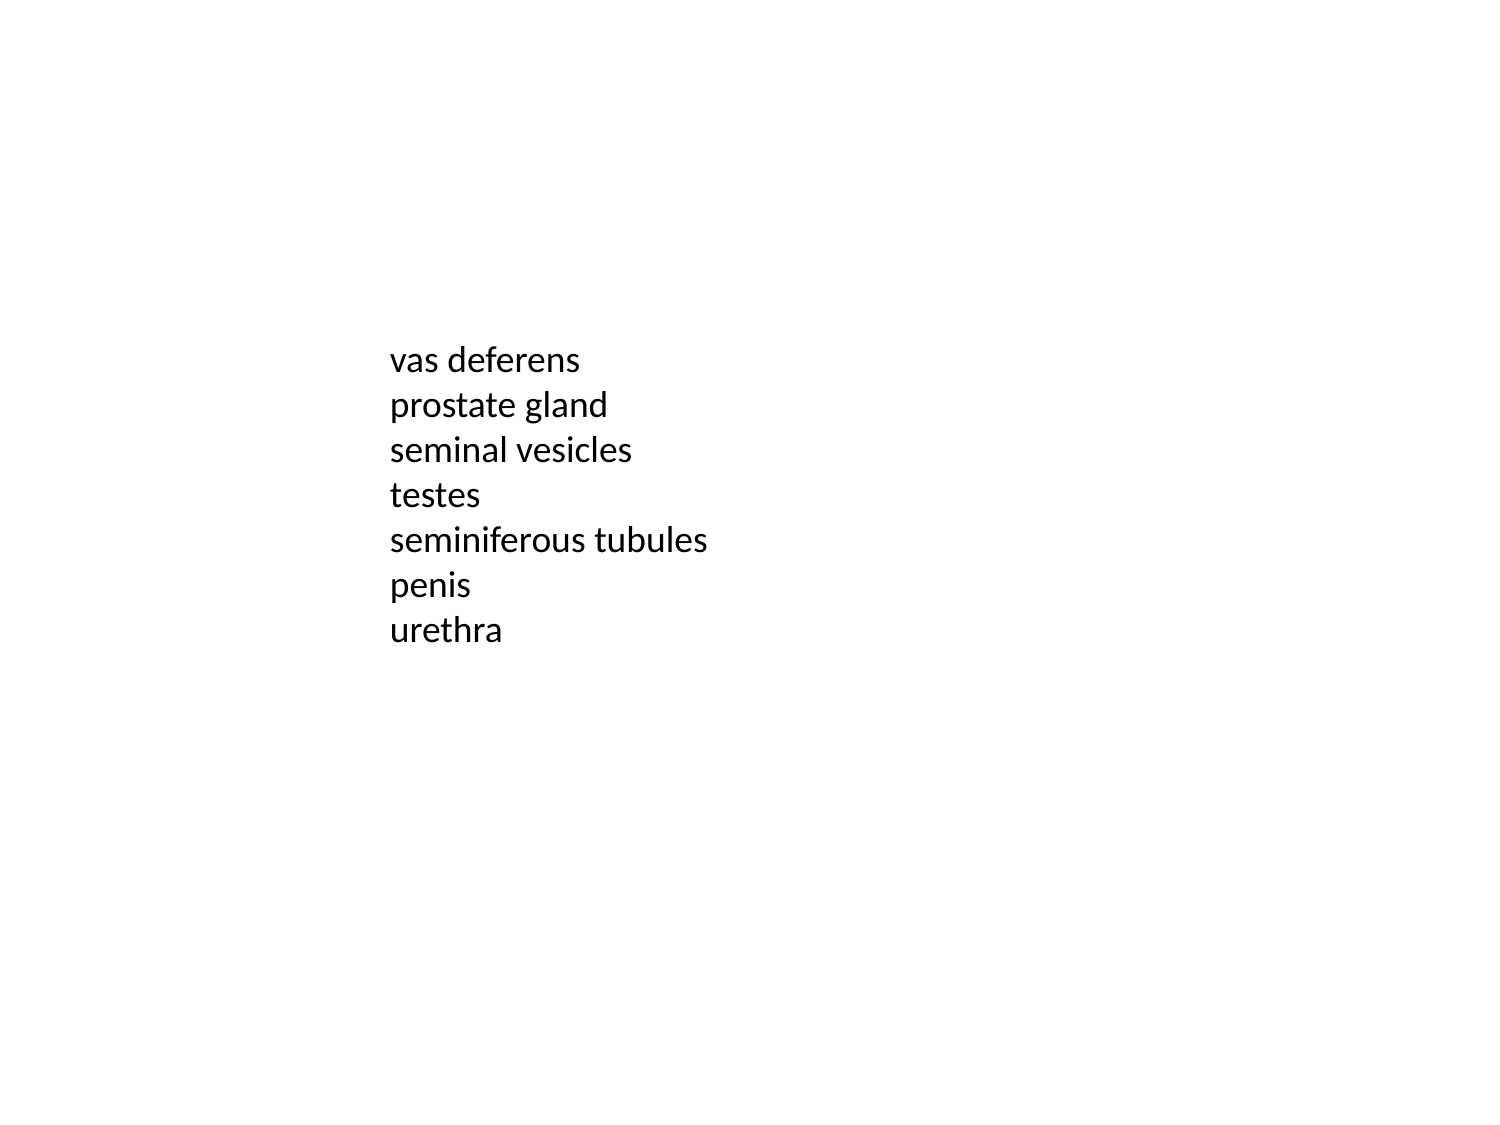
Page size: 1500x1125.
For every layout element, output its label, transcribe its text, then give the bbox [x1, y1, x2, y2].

text_box vas deferens prostate gland seminal vesicles testes seminiferous tubules penis urethra [374, 327, 1125, 658]
